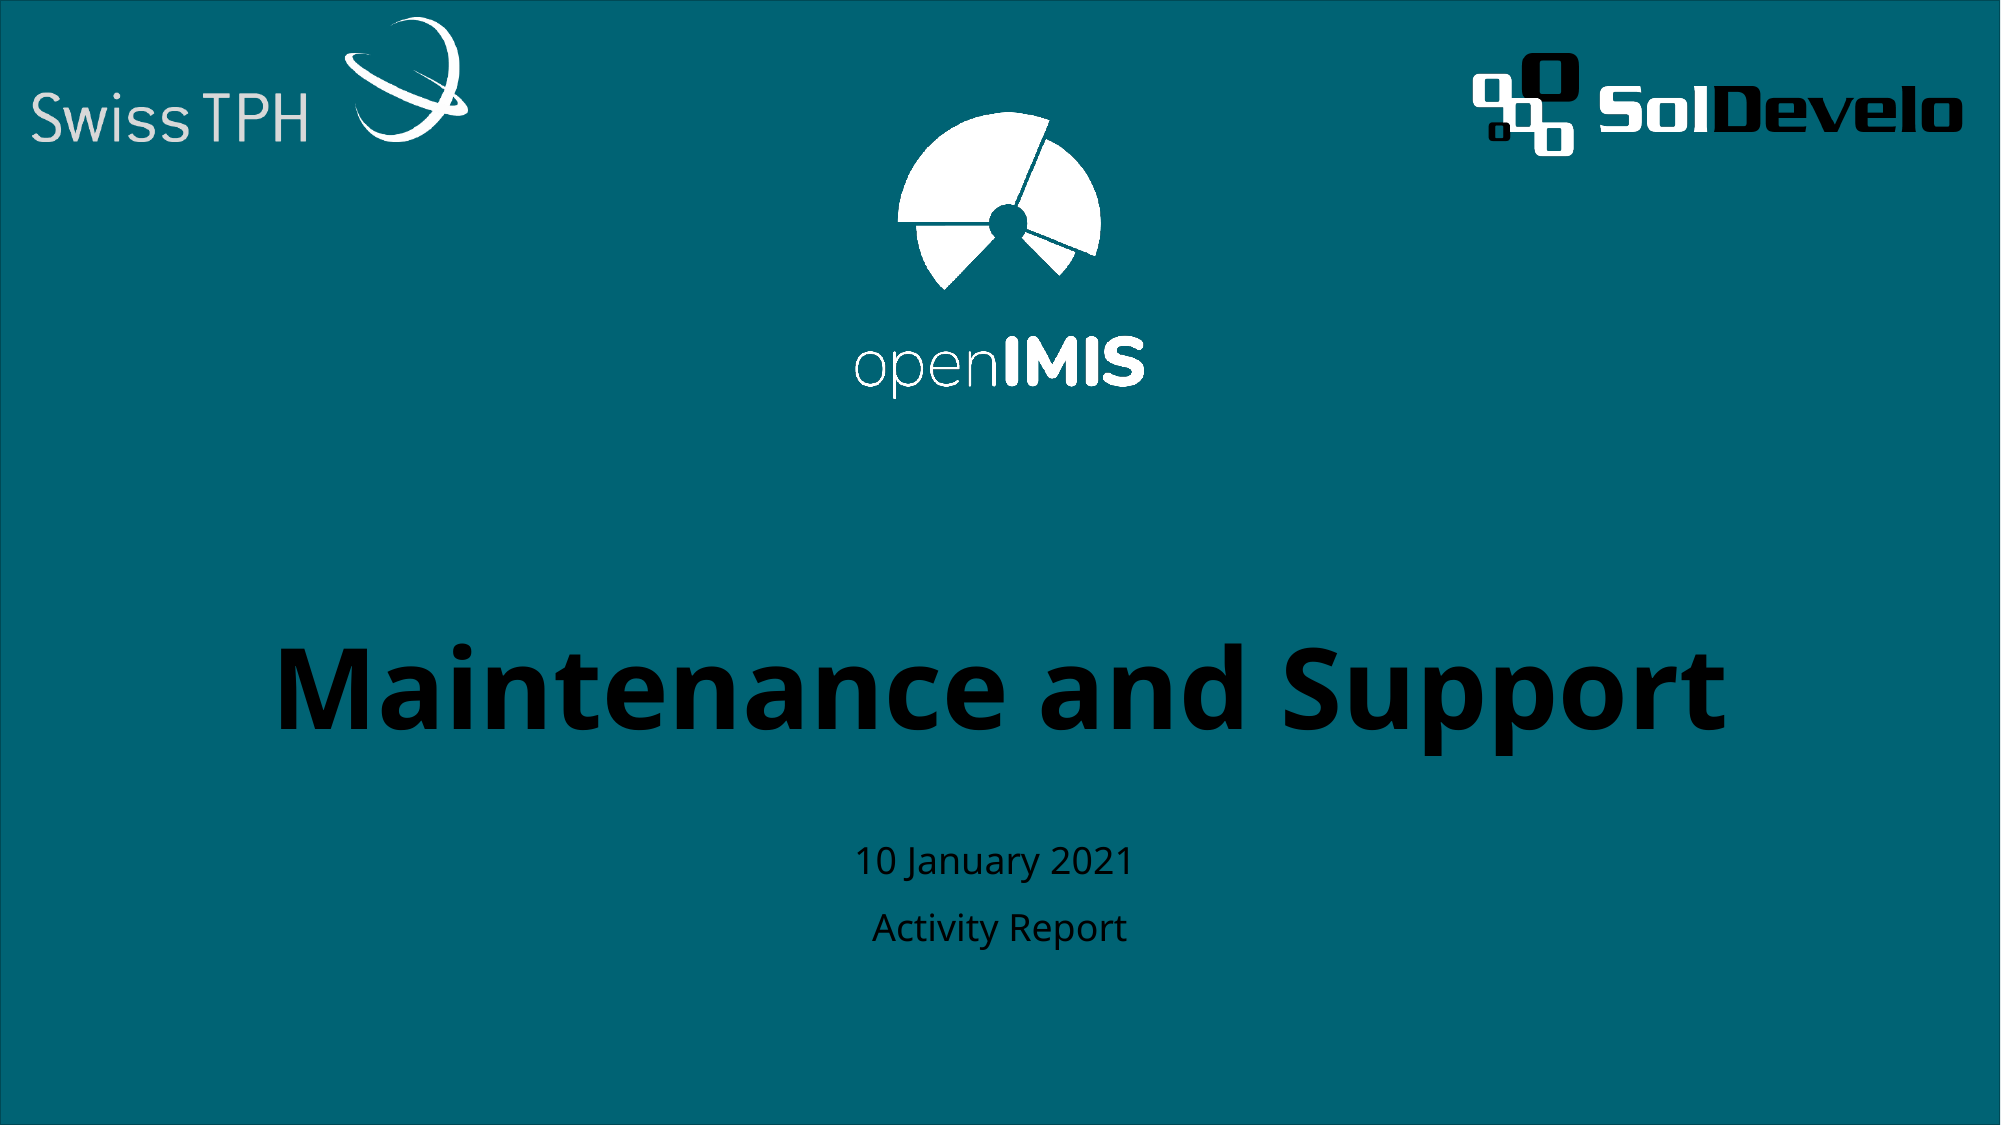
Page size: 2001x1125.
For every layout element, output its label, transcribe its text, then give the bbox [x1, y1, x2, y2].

picture [851, 112, 1149, 409]
subtitle 10 January 2021 Activity Report [249, 830, 1750, 1102]
title Maintenance and Support [249, 423, 1750, 815]
picture [32, 17, 468, 142]
picture [1462, 42, 1976, 167]
